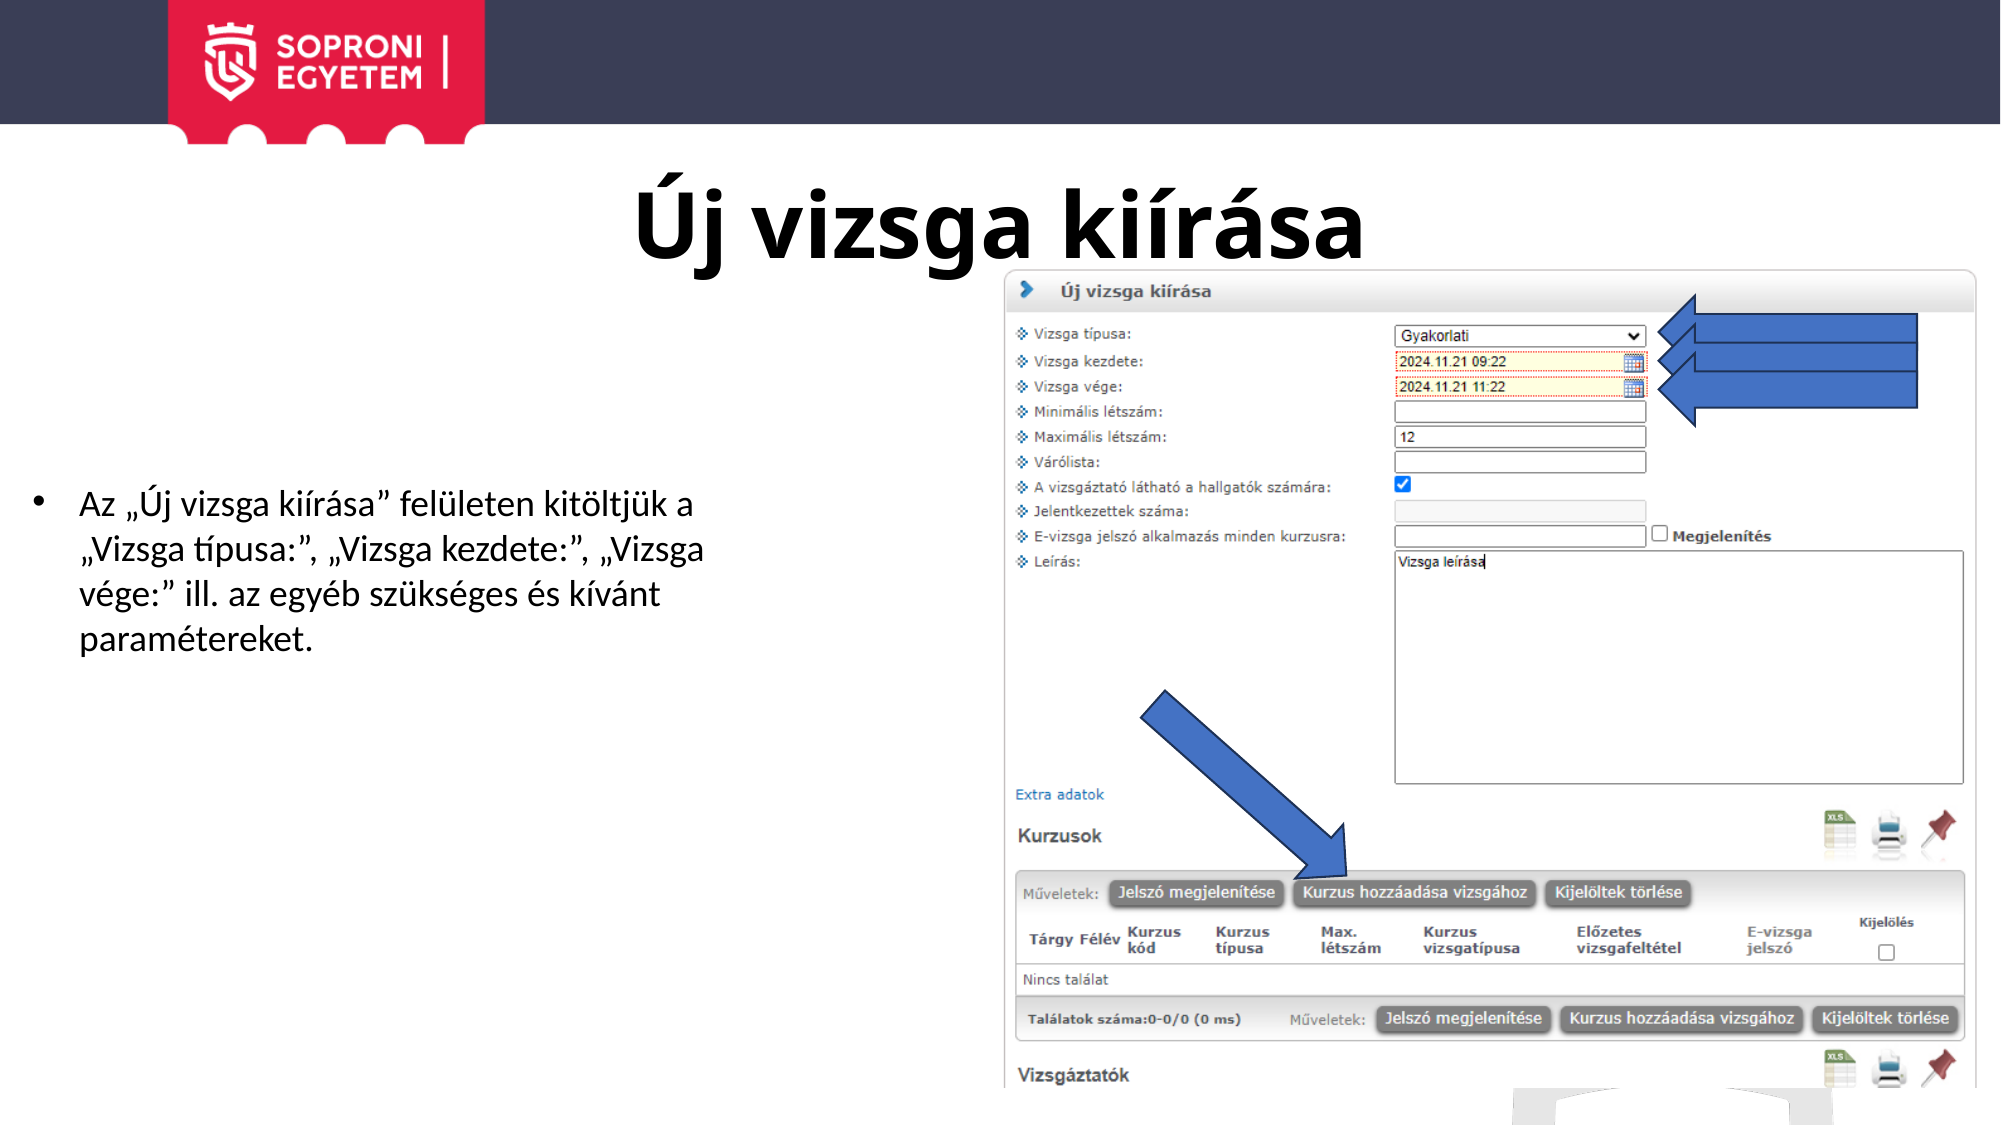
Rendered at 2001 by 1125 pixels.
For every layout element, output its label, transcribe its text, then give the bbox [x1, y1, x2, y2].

title Új vizsga kiírása [110, 120, 1890, 338]
picture [0, 0, 2001, 1125]
text_box Az „Új vizsga kiírása” felületen kitöltjük a „Vizsga típusa:”, „Vizsga kezdete:”, „Vizsga vége:” ill. az egyéb szükséges és kívánt paramétereket. [17, 471, 758, 666]
